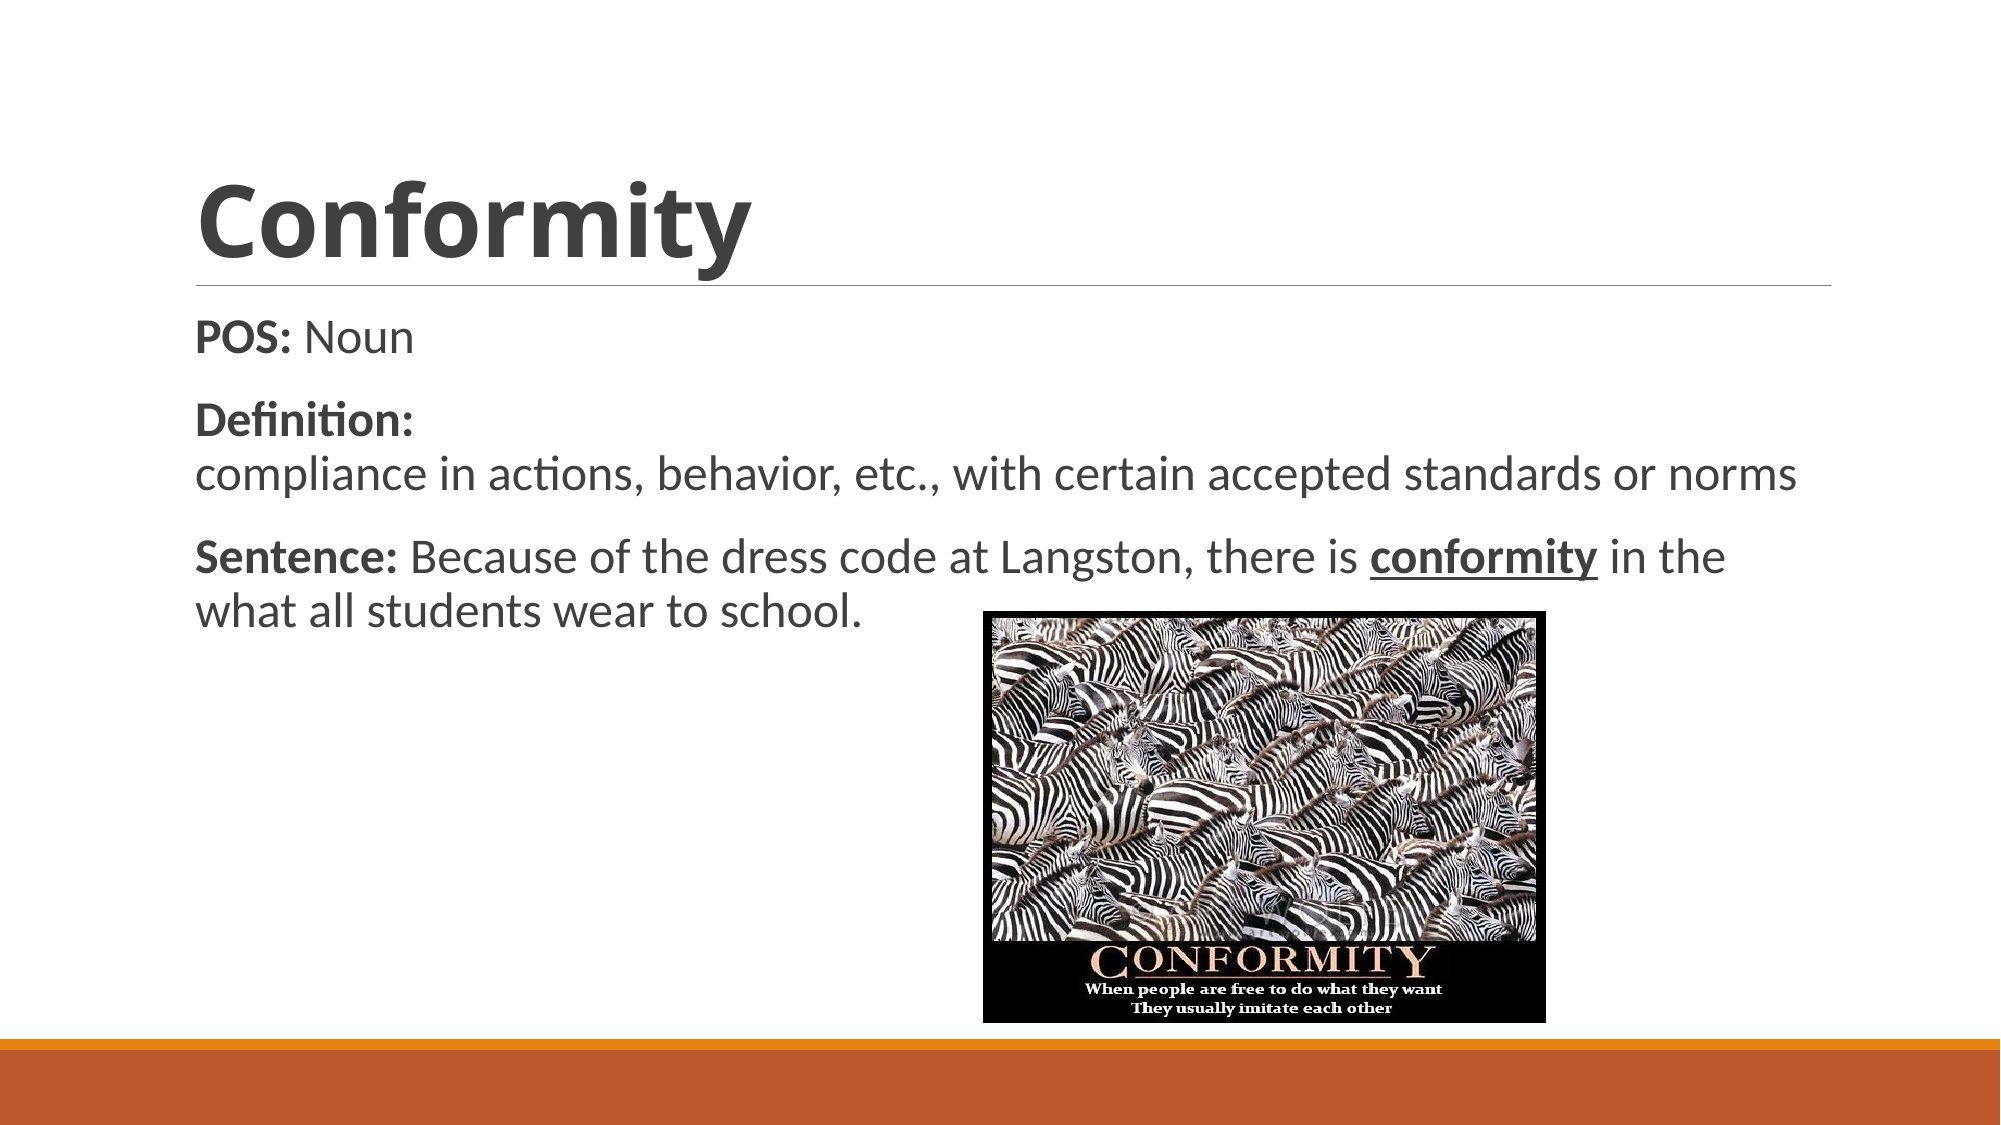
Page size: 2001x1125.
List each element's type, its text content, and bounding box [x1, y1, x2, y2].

title Conformity [180, 47, 1830, 285]
list POS: Noun Definition: compliance in actions, behavior, etc., with certain accepted standards or norms Sentence: Because of the dress code at Langston, there is conformity in the what all students wear to school. [180, 302, 1830, 963]
picture [983, 610, 1547, 1024]
